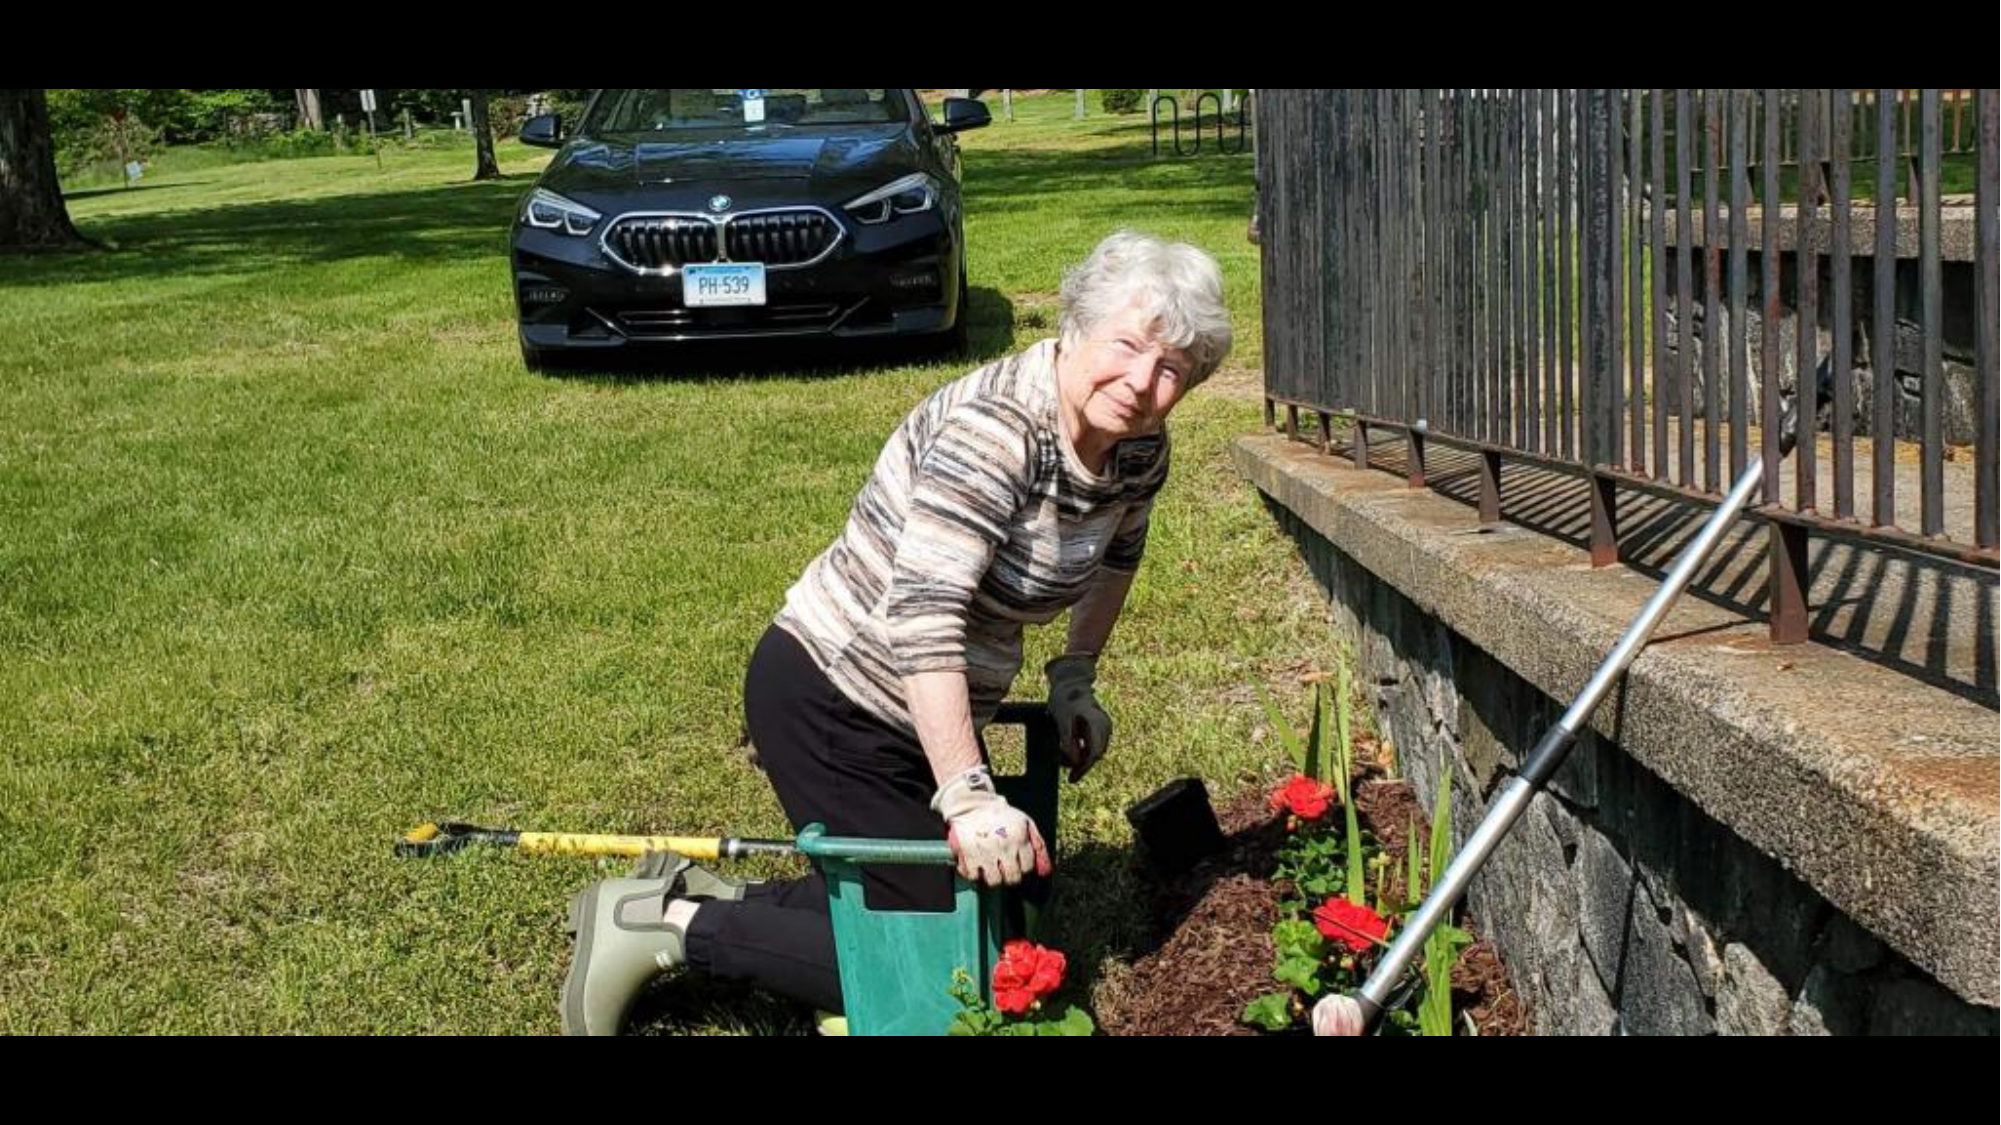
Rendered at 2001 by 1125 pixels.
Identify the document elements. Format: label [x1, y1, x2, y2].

picture [0, 89, 2000, 1036]
